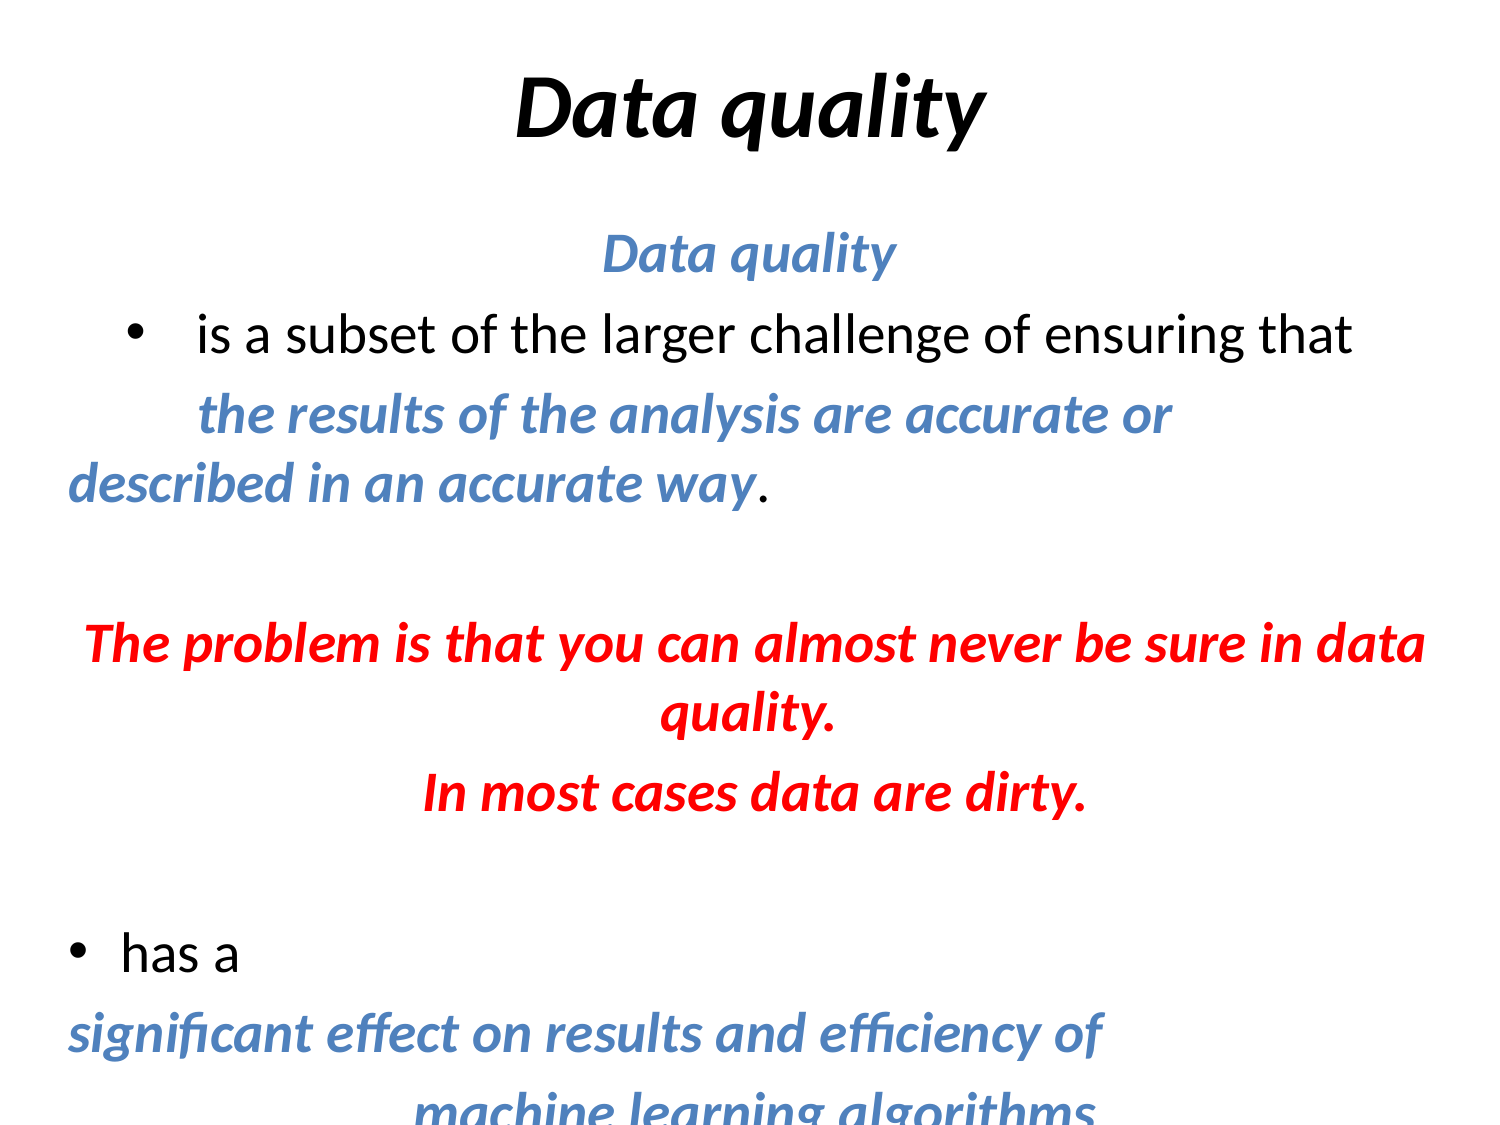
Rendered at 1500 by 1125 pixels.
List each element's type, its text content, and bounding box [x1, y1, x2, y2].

list Data quality is a subset of the larger challenge of ensuring that the results of the analysis are accurate or described in an accurate way. The problem is that you can almost never be sure in data quality. In most cases data are dirty. has a significant effect on results and efficiency of machine learning algorithms. [53, 208, 1459, 1125]
title Data quality [75, 7, 1425, 195]
